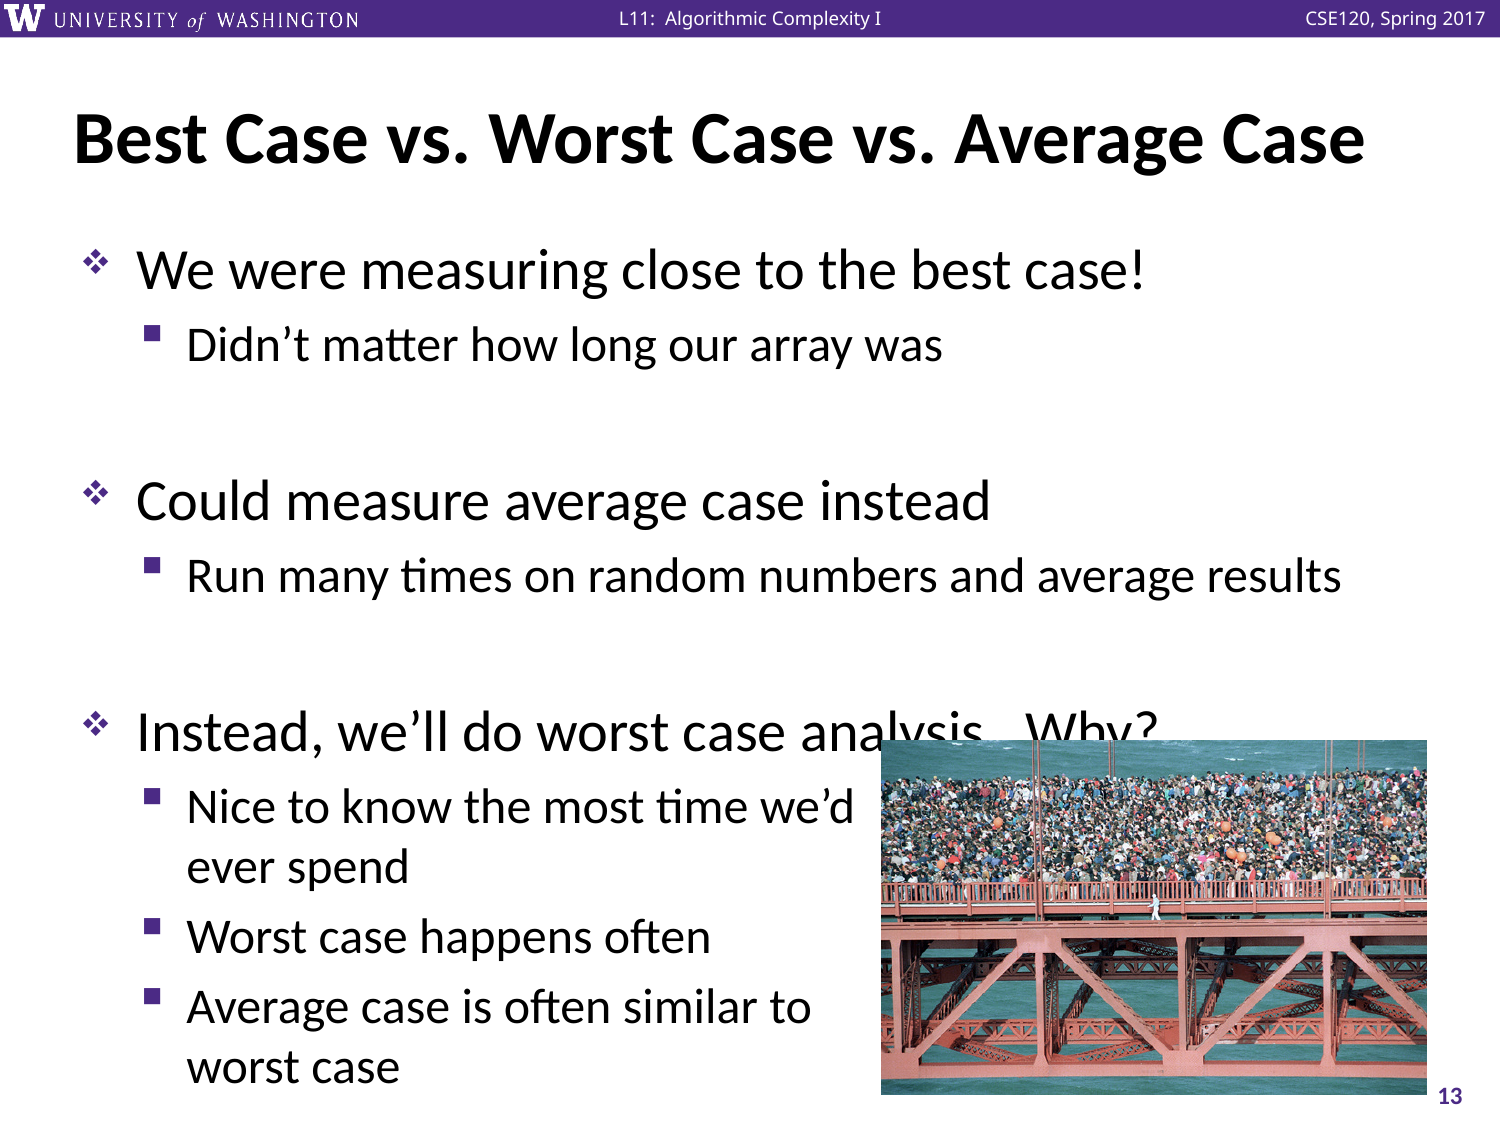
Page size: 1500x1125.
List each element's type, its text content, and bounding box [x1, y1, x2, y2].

picture [881, 740, 1427, 1096]
title Best Case vs. Worst Case vs. Average Case [58, 71, 1438, 197]
list We were measuring close to the best case! Didn’t matter how long our array was Could measure average case instead Run many times on random numbers and average results Instead, we’ll do worst case analysis. Why? Nice to know the most time we’d ever spend Worst case happens often Average case is often similar to worst case [64, 223, 1438, 1040]
picture [4, 4, 358, 32]
slide_number 13 [1400, 1065, 1500, 1125]
